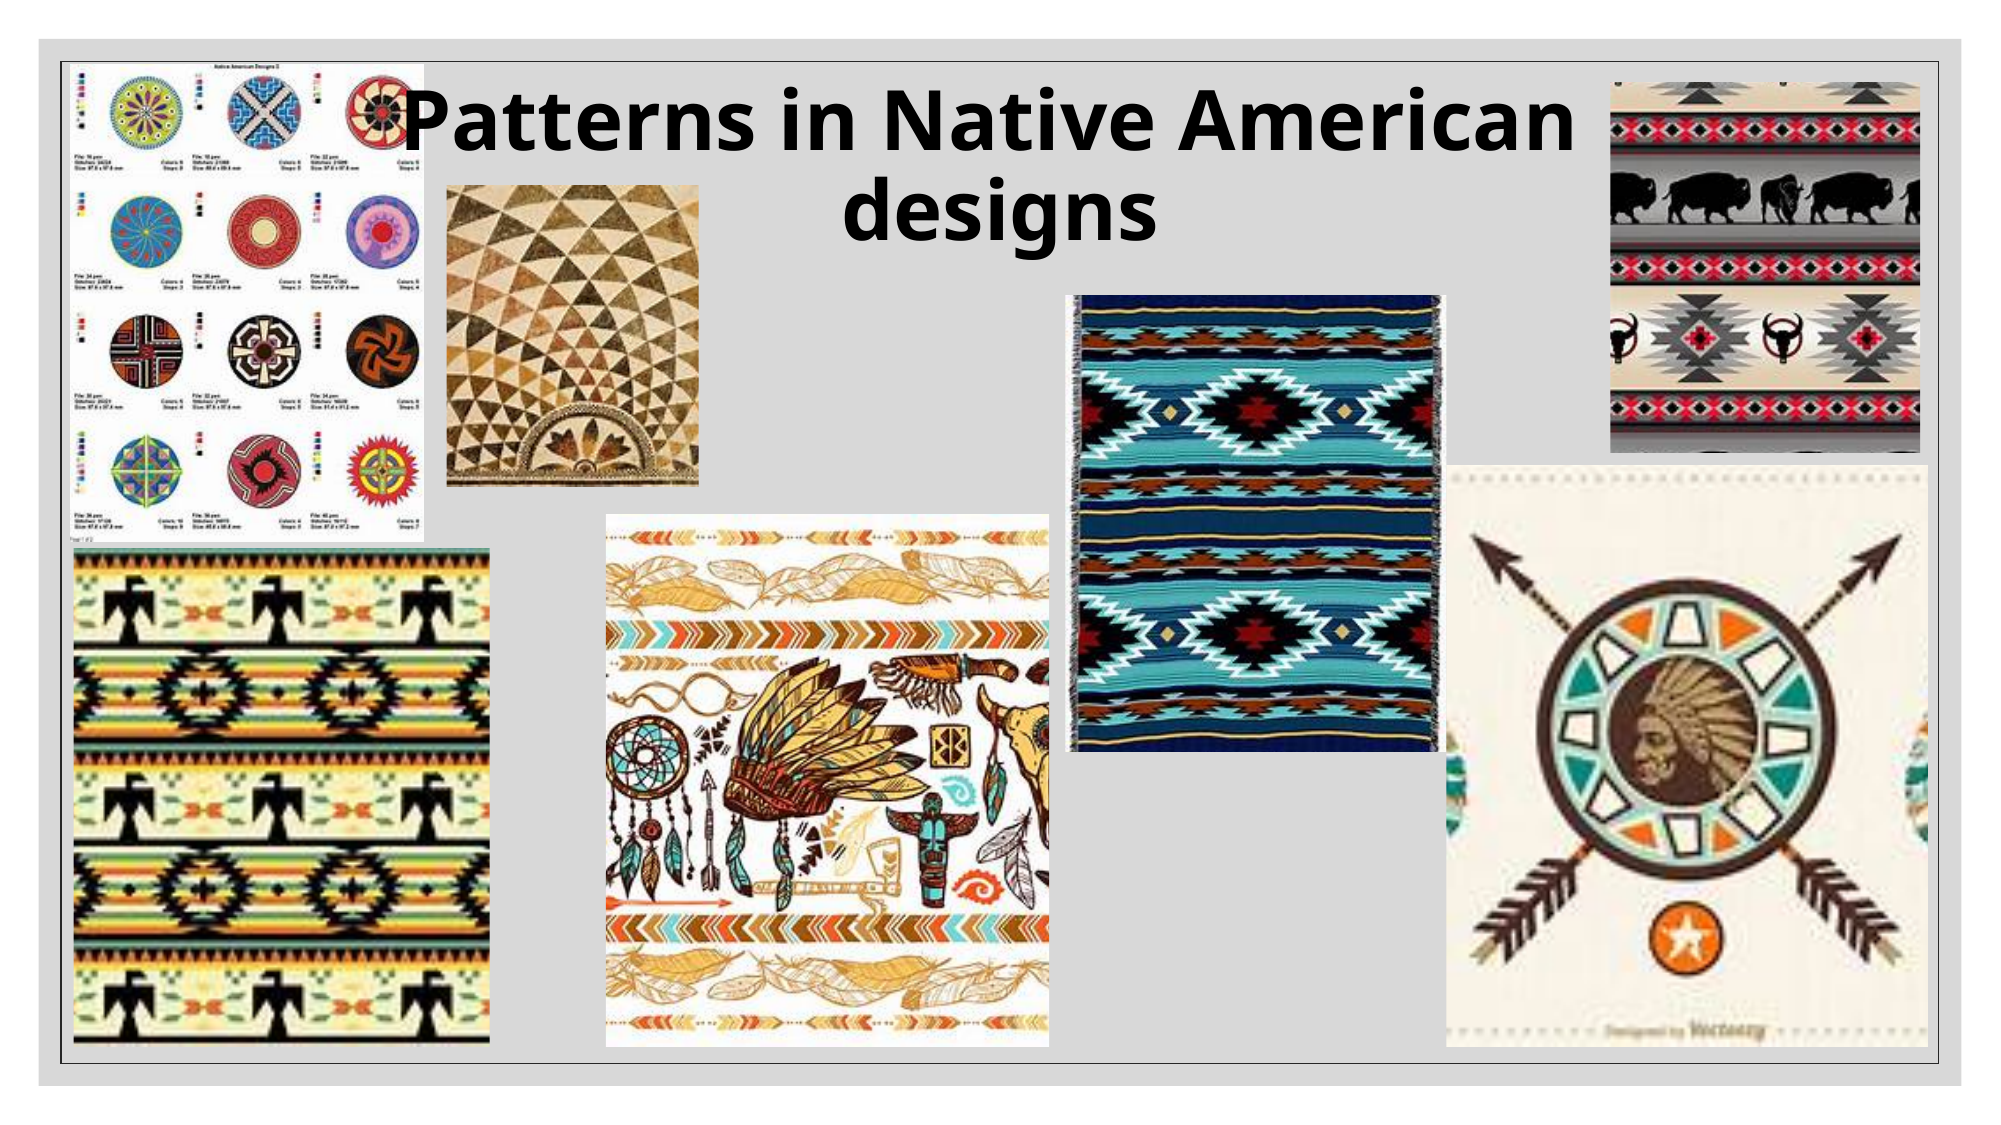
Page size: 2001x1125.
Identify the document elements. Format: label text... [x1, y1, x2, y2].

picture [446, 185, 699, 487]
title Patterns in Native American designs [353, 59, 1647, 278]
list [70, 64, 424, 542]
picture [605, 514, 1050, 1047]
picture [73, 548, 490, 1047]
picture [1610, 81, 1921, 453]
picture [1065, 295, 1928, 1047]
